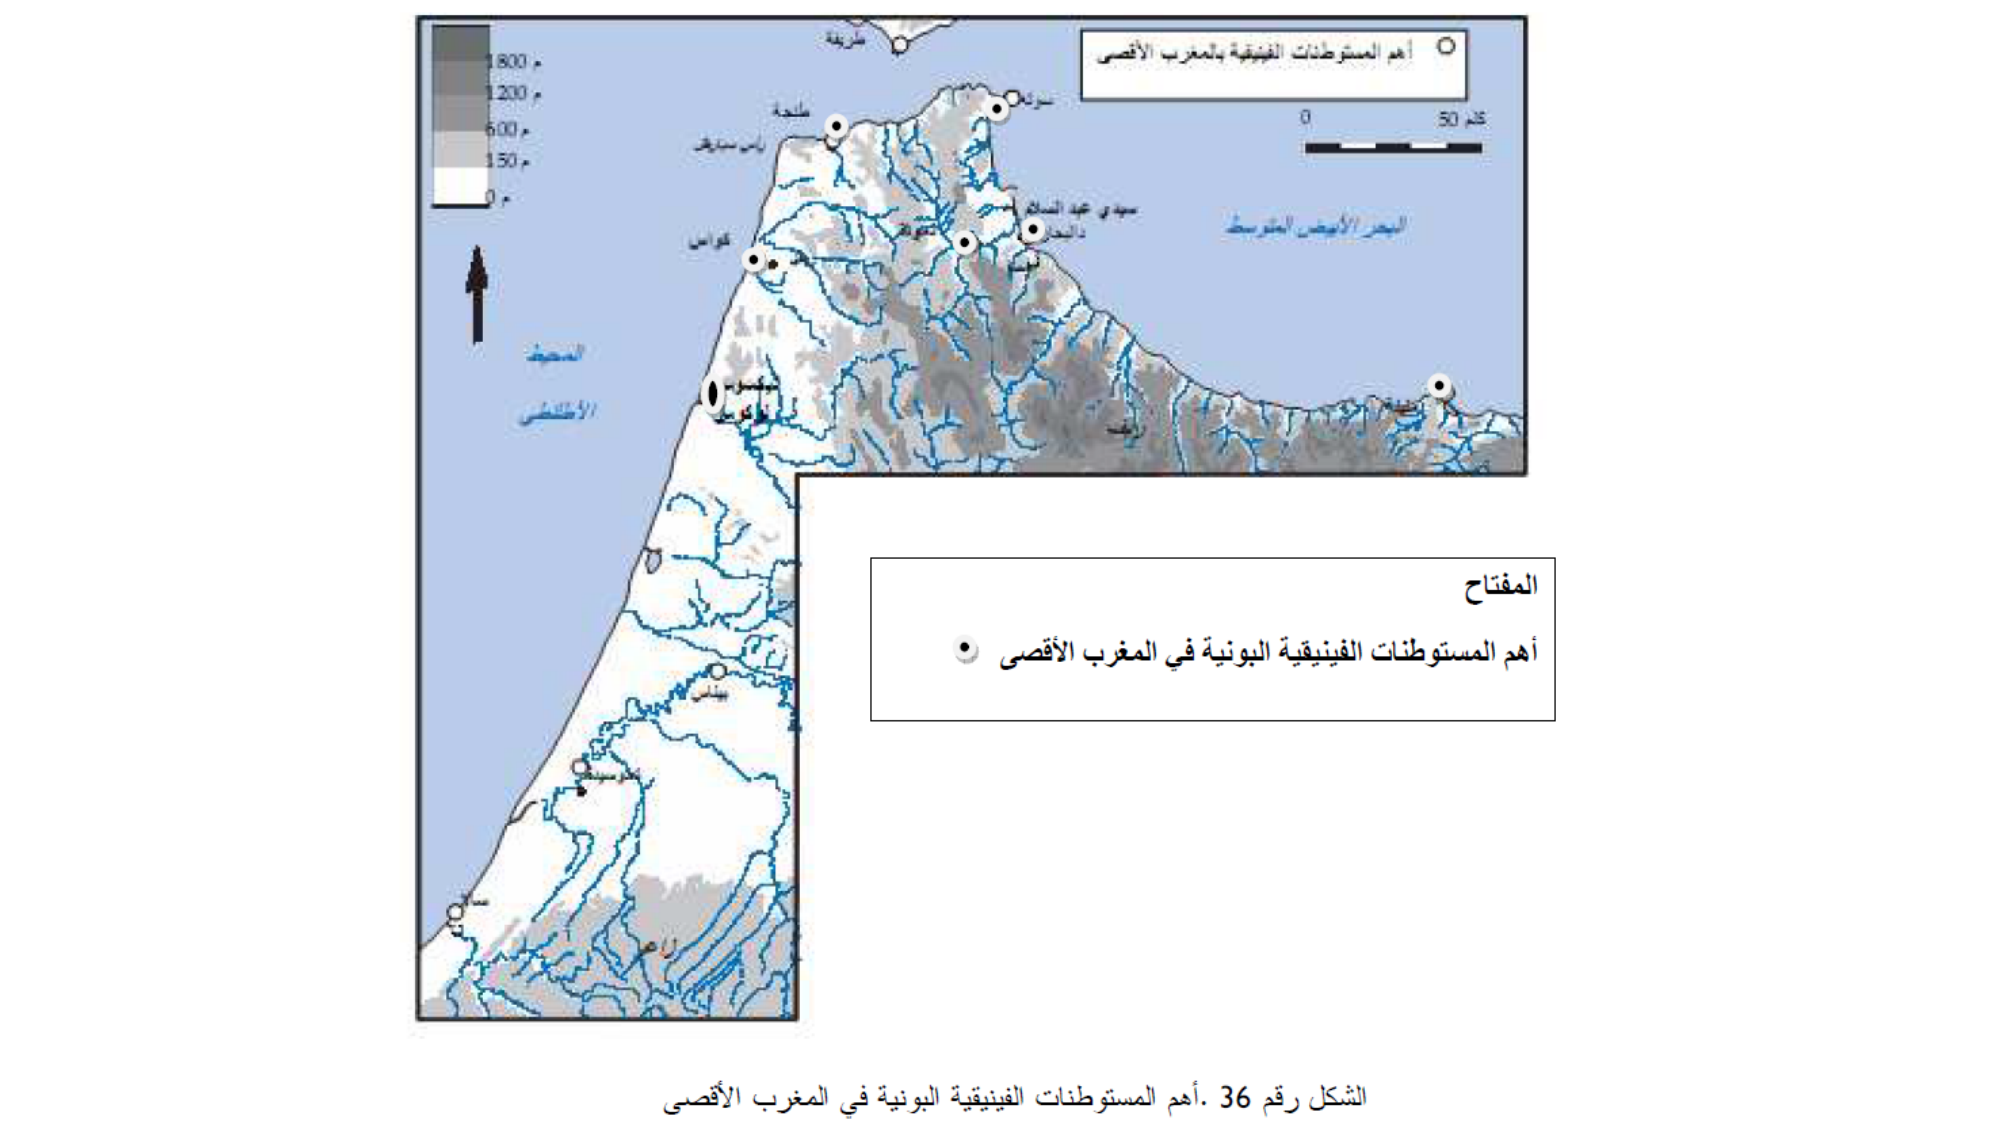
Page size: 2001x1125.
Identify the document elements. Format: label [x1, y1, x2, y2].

picture [399, 0, 1601, 1125]
